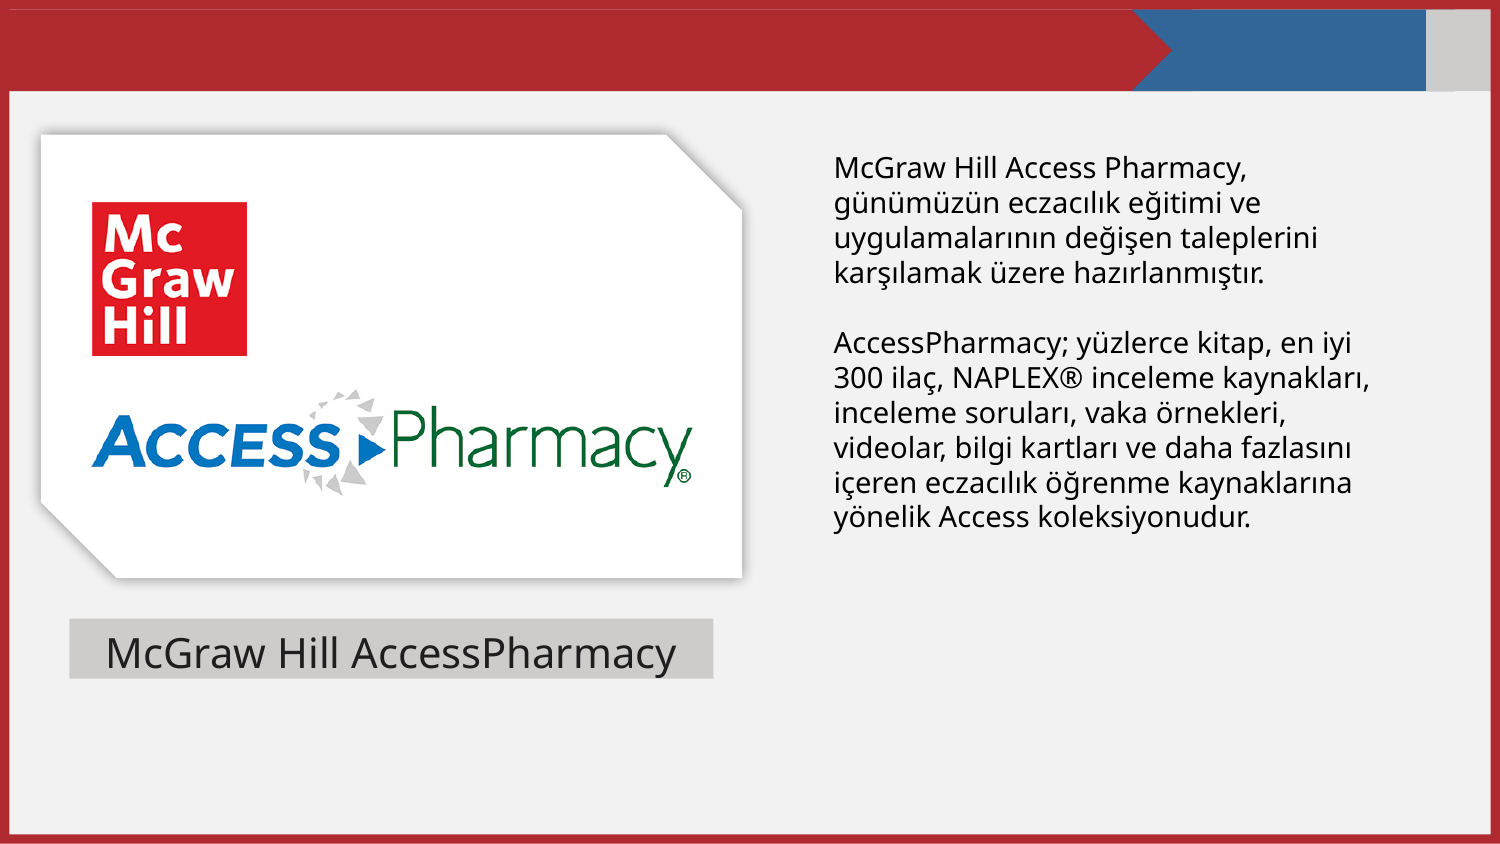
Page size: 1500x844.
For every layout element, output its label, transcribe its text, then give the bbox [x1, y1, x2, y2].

text_box McGraw Hill Access Pharmacy, günümüzün eczacılık eğitimi ve uygulamalarının değişen taleplerini karşılamak üzere hazırlanmıştır. AccessPharmacy; yüzlerce kitap, en iyi 300 ilaç, NAPLEX® inceleme kaynakları, inceleme soruları, vaka örnekleri, videolar, bilgi kartları ve daha fazlasını içeren eczacılık öğrenme kaynaklarına yönelik Access koleksiyonudur. [818, 141, 1414, 542]
picture [47, 141, 735, 572]
title McGraw Hill AccessPharmacy [69, 618, 714, 679]
